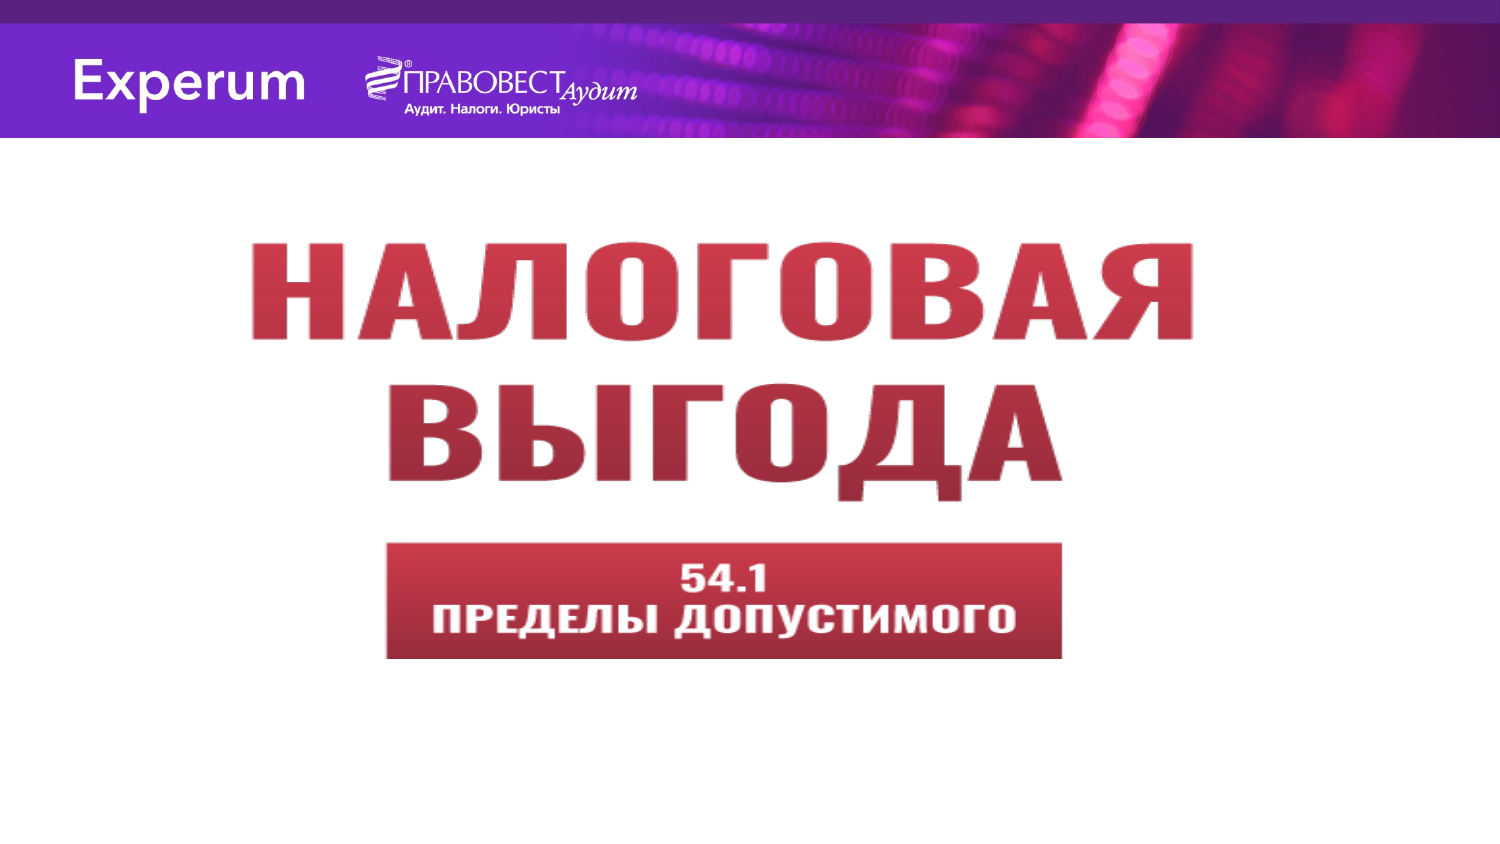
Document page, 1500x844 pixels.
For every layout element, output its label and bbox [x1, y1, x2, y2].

picture [135, 232, 1312, 660]
picture [0, 0, 1500, 138]
